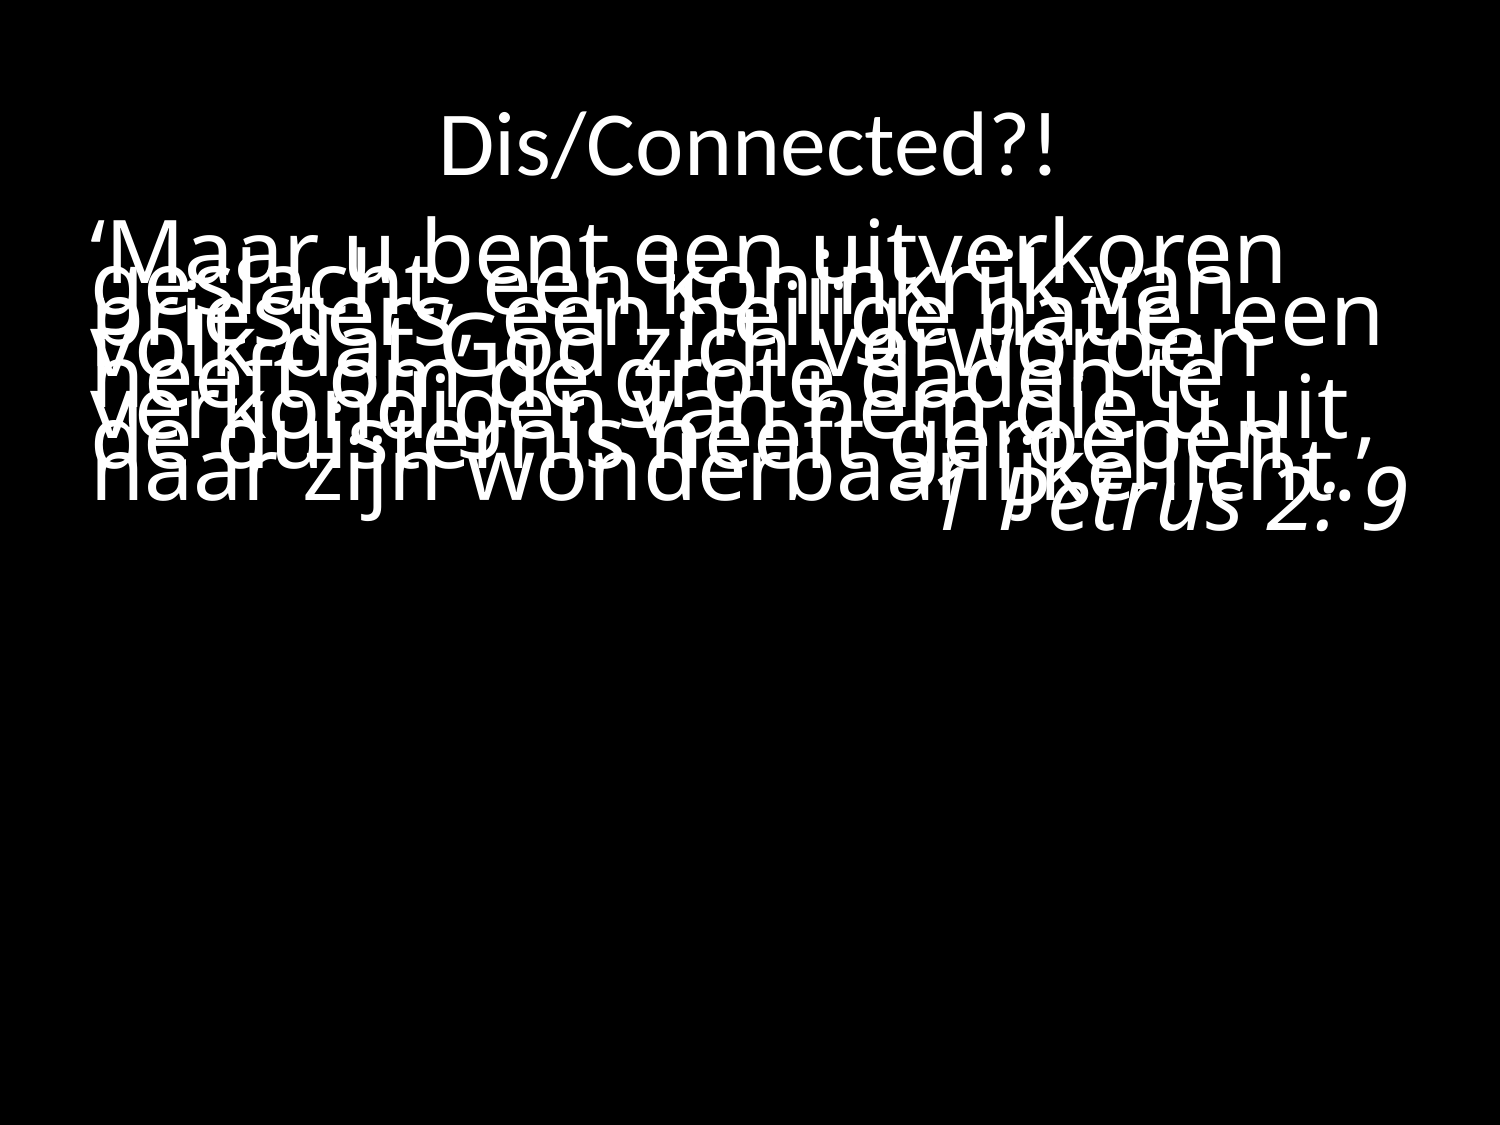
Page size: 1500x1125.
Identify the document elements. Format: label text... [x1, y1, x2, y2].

list ‘Maar u bent een uitverkoren geslacht, een koninkrijk van priesters, een heilige natie, een volk dat God zich verworden heeft om de grote daden te verkondigen van hem die u uit de duisternis heeft geroepen naar zijn wonderbaarlijke licht.’ 1 Petrus 2: 9 [75, 262, 1425, 1005]
title Dis/Connected?! [75, 45, 1425, 233]
